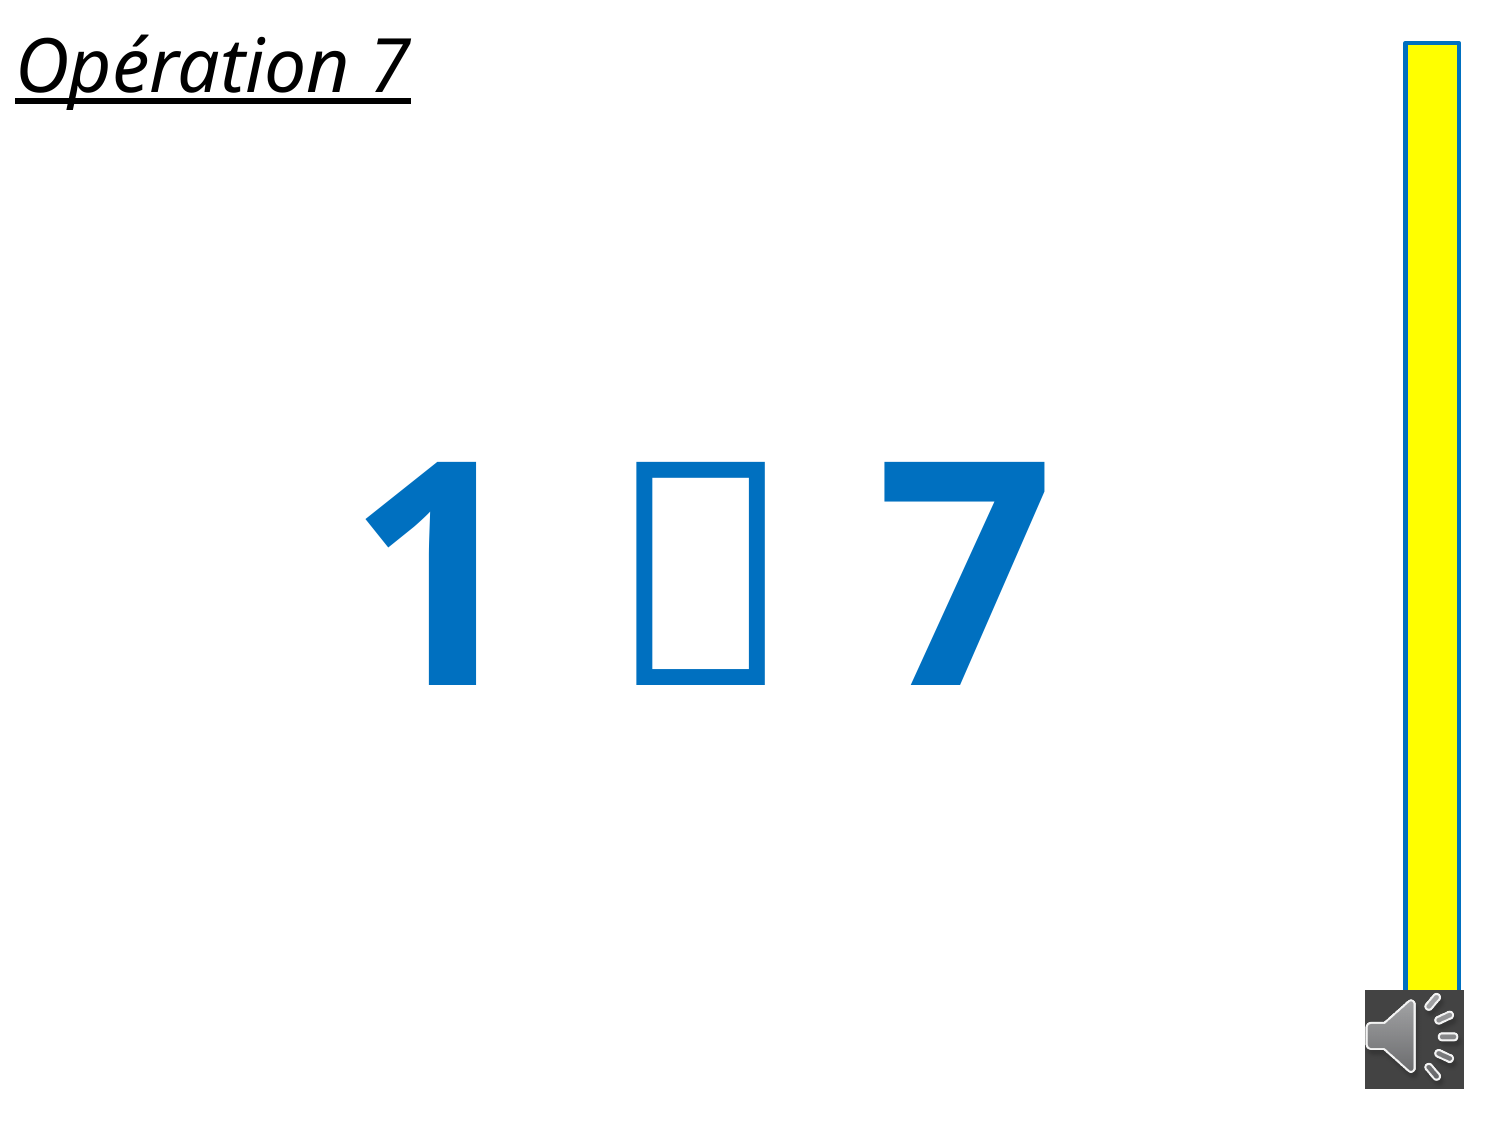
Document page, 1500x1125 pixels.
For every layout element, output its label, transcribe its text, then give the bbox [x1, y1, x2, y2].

text_box [1403, 41, 1461, 987]
title Opération 7 [0, 0, 502, 126]
text_box 1  7 [0, 365, 1403, 756]
picture [1364, 989, 1465, 1090]
